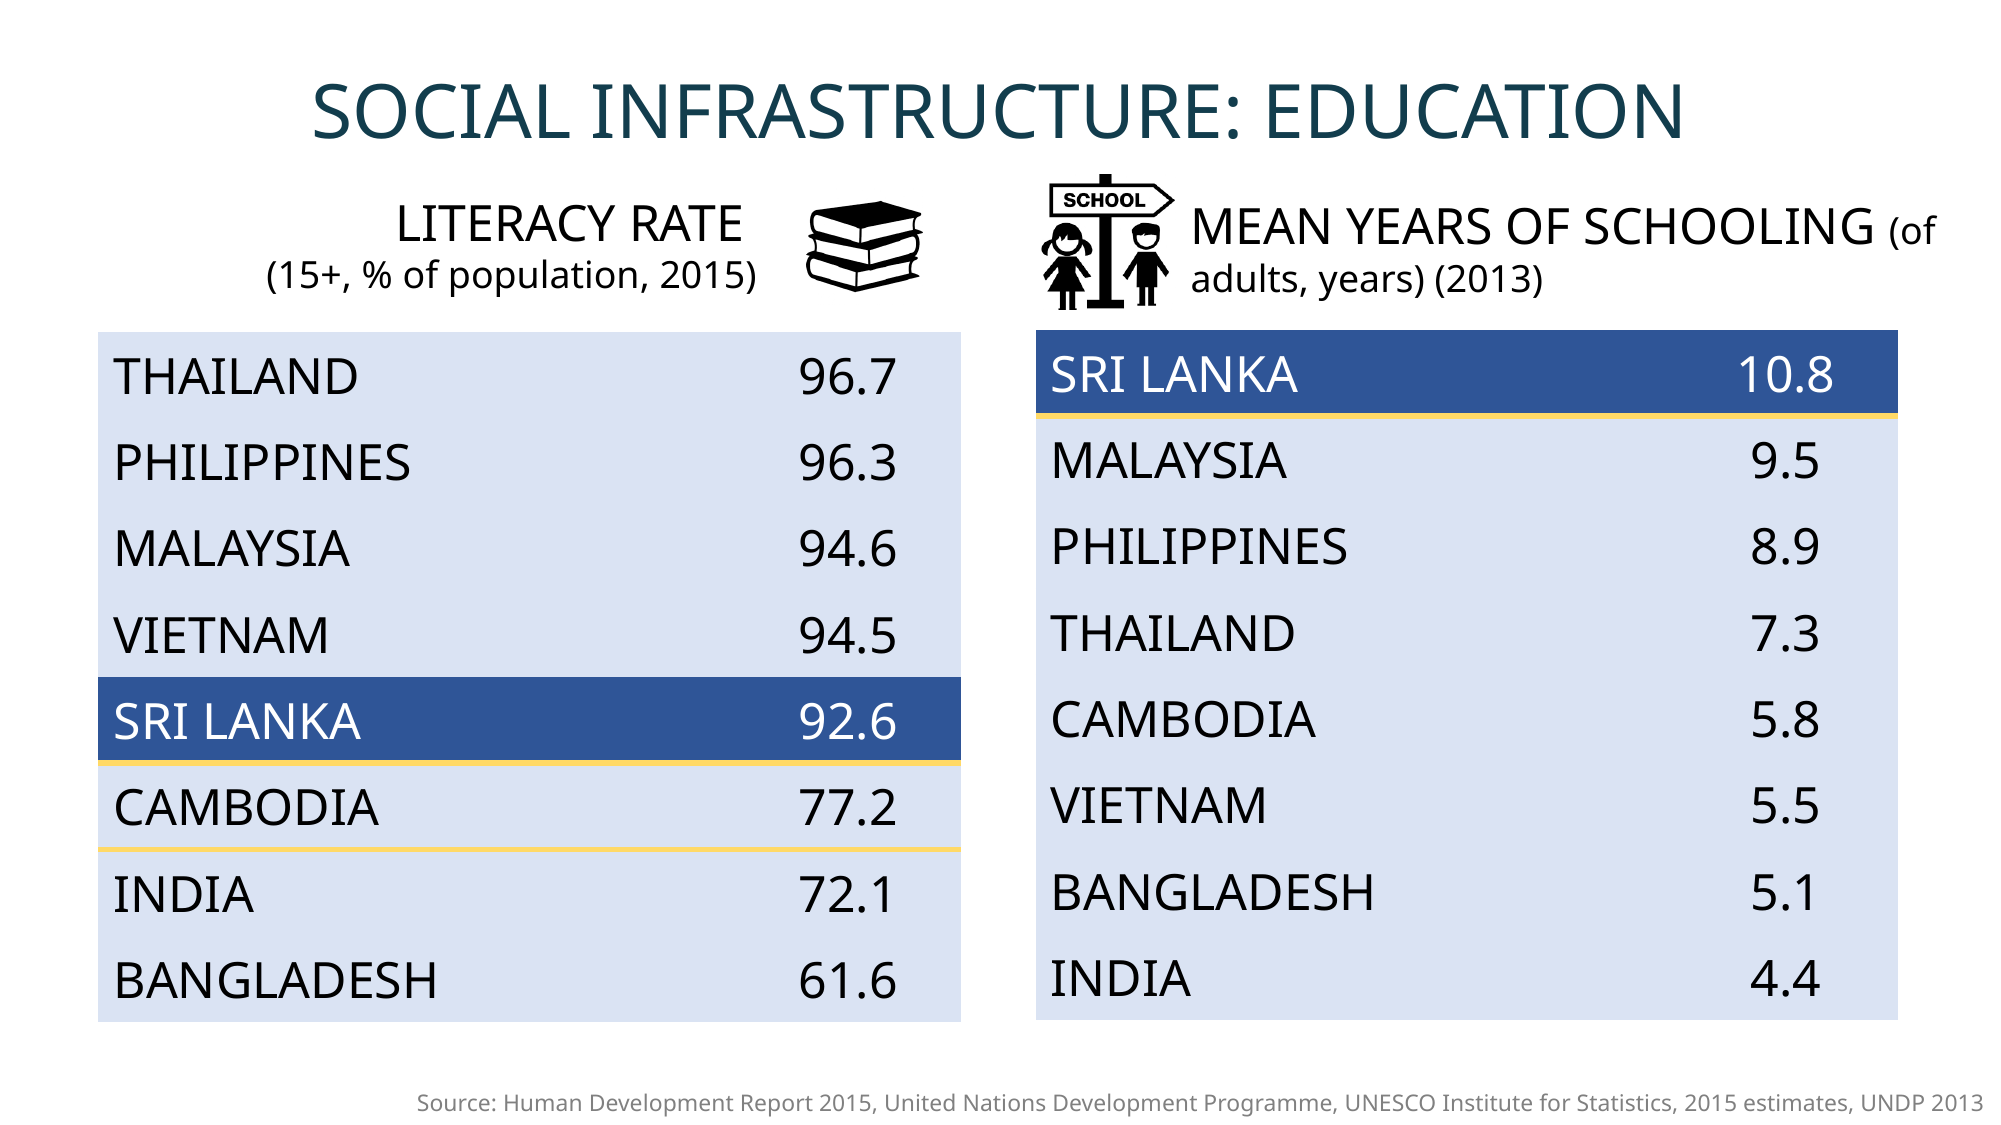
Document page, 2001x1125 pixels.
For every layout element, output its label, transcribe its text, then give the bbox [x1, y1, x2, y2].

table_cell 4.4 [1673, 934, 1898, 1020]
table_cell 72.1 [736, 852, 961, 936]
table_cell INDIA [1036, 934, 1673, 1020]
table_header SRI LANKA [1036, 330, 1673, 413]
table_cell BANGLADESH [98, 936, 736, 1022]
table_cell 77.2 [736, 766, 961, 847]
table_cell BANGLADESH [1036, 848, 1673, 934]
table_header 10.8 [1673, 330, 1898, 413]
table_cell 8.9 [1673, 503, 1898, 588]
table_cell 5.8 [1673, 676, 1898, 761]
table_header 96.7 [736, 332, 961, 418]
table_cell 94.5 [736, 591, 961, 677]
table_cell PHILIPPINES [1036, 503, 1673, 588]
table_cell INDIA [98, 852, 736, 936]
table_cell 9.5 [1673, 419, 1898, 501]
table_cell MALAYSIA [1036, 419, 1673, 501]
table_cell CAMBODIA [98, 766, 736, 847]
table_cell 7.3 [1673, 590, 1898, 674]
table_cell 92.6 [736, 677, 961, 760]
text_box LITERACY RATE (15+, % of population, 2015) [68, 183, 772, 304]
text_box MEAN YEARS OF SCHOOLING (of adults, years) (2013) [1176, 187, 2000, 308]
table_cell VIETNAM [1036, 761, 1673, 848]
table_cell SRI LANKA [98, 677, 736, 760]
table_cell VIETNAM [98, 591, 736, 677]
table_cell 96.3 [736, 418, 961, 504]
table_cell CAMBODIA [1036, 676, 1673, 761]
table_cell MALAYSIA [98, 504, 736, 591]
picture [806, 188, 923, 305]
table_cell 94.6 [736, 504, 961, 591]
table_cell PHILIPPINES [98, 418, 736, 504]
table_header THAILAND [98, 332, 736, 418]
table_cell 5.1 [1673, 848, 1898, 934]
text_box Source: Human Development Report 2015, United Nations Development Programme, UNESCO Institute for Statistics, 2015 estimates, UNDP 2013 [149, 1081, 2000, 1124]
text_box SOCIAL INFRASTRUCTURE: EDUCATION [296, 56, 1704, 161]
table_cell 5.5 [1673, 761, 1898, 848]
picture [1040, 174, 1176, 310]
table_cell 61.6 [736, 936, 961, 1022]
table_cell THAILAND [1036, 590, 1673, 674]
